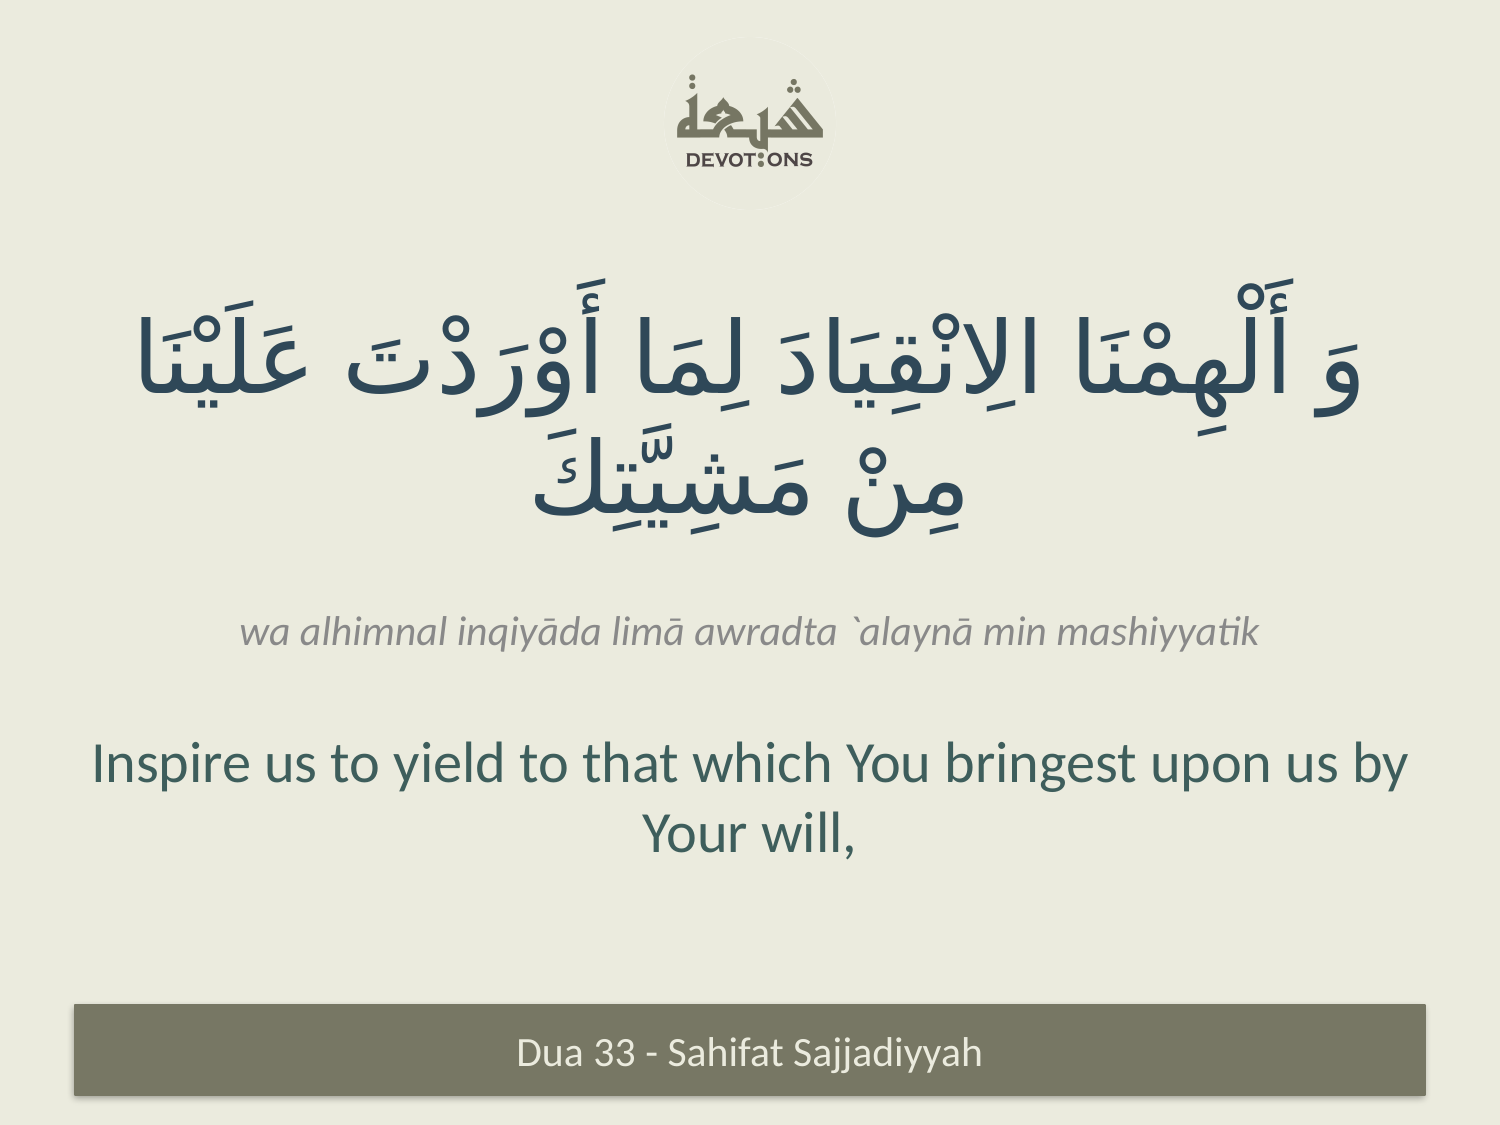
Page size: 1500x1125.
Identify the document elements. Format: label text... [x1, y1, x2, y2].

picture [656, 29, 844, 218]
text_box وَ أَلْهِمْنَا الِانْقِيَادَ لِمَا أَوْرَدْتَ عَلَيْنَا مِنْ مَشِيَّتِكَ wa alhimnal inqiyāda limā awradta `alaynā min mashiyyatik Inspire us to yield to that which You bringest upon us by Your will, [74, 286, 1425, 871]
text_box Dua 33 - Sahifat Sajjadiyyah [501, 1017, 999, 1083]
text_box [74, 1004, 1426, 1096]
